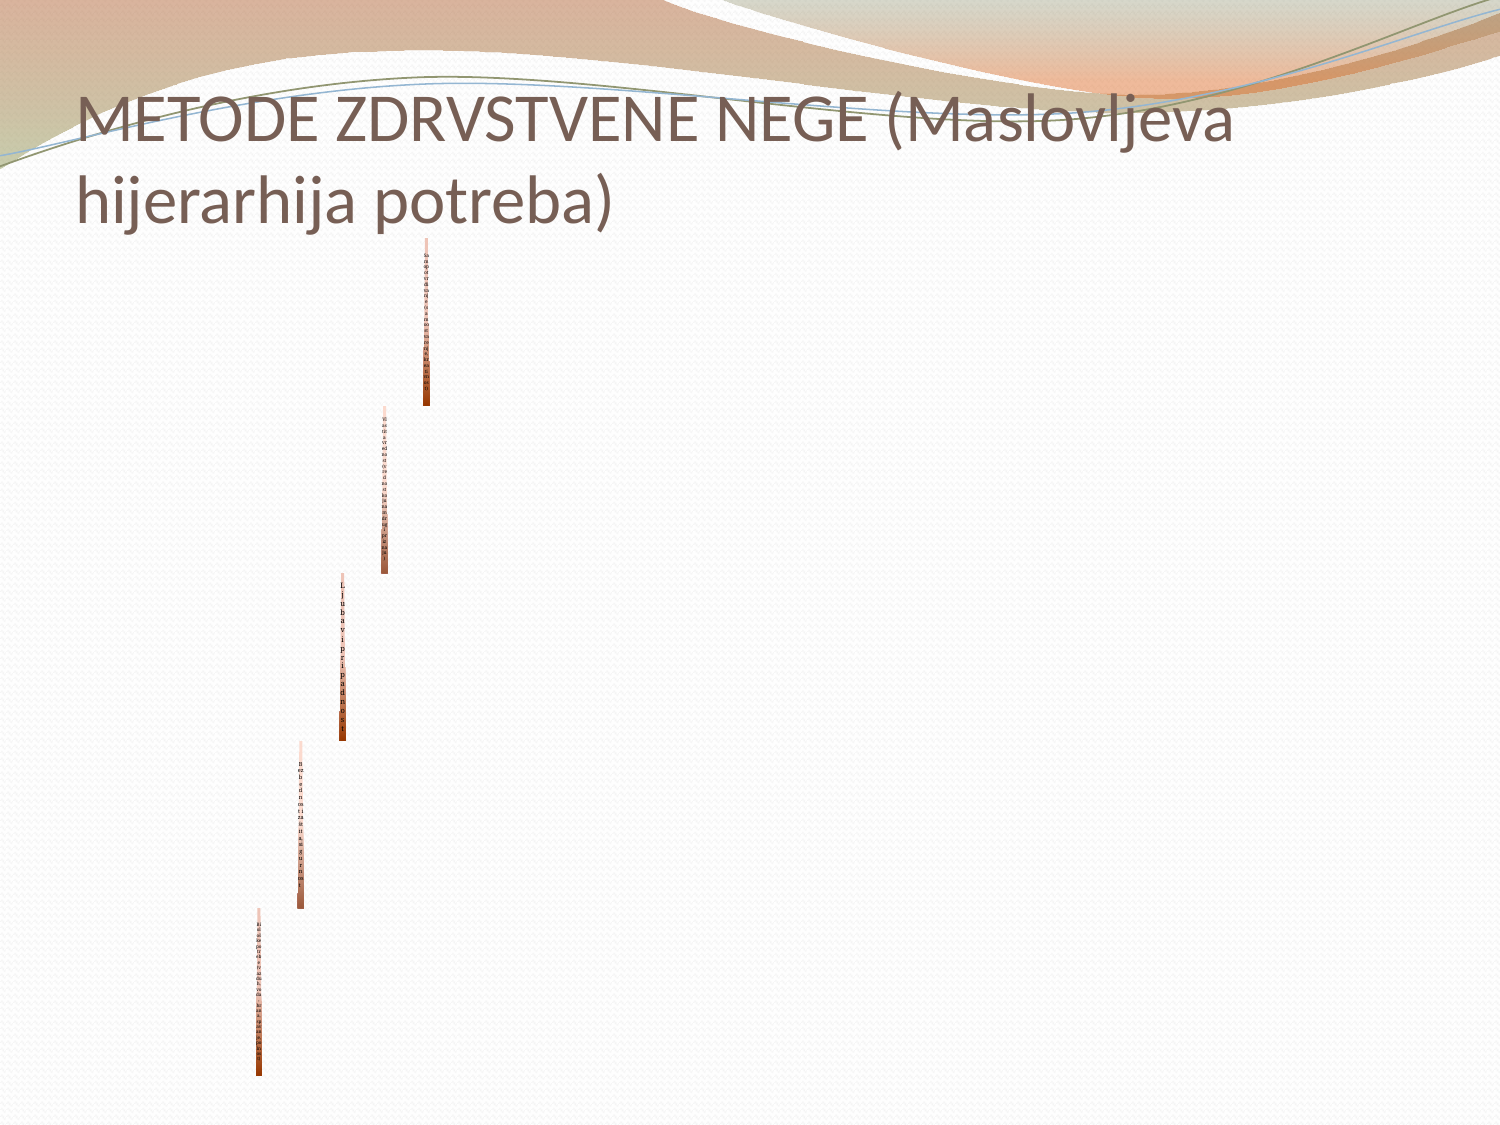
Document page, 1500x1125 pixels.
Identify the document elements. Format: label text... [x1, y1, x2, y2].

title METODE ZDRVSTVENE NEGE (Maslovljeva hijerarhija potreba) [75, 62, 1425, 238]
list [74, 262, 1426, 1101]
